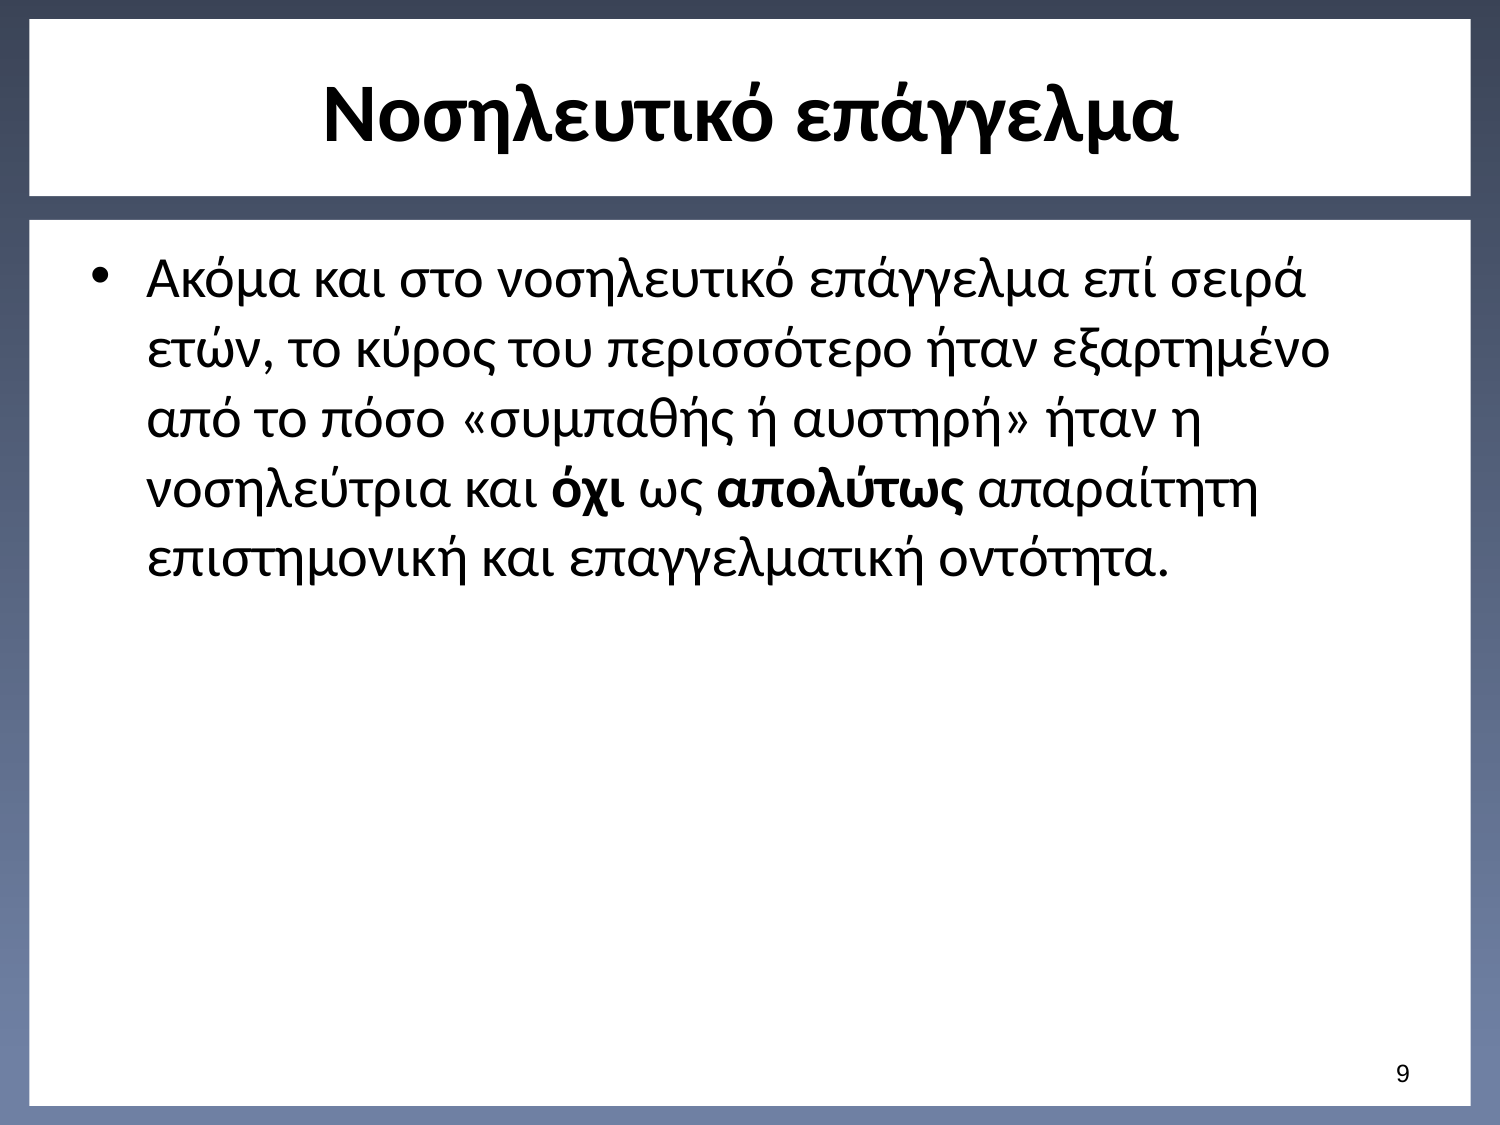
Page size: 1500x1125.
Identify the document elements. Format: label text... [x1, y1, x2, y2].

slide_number 8 [1074, 1042, 1425, 1103]
list Ακόμα και στο νοσηλευτικό επάγγελμα επί σειρά ετών, το κύρος του περισσότερο ήταν εξαρτημένο από το πόσο «συμπαθής ή αυστηρή» ήταν η νοσηλεύτρια και όχι ως απολύτως απαραίτητη επιστημονική και επαγγελματική οντότητα. [75, 231, 1425, 1024]
title Νοσηλευτικό επάγγελμα [76, 19, 1427, 197]
